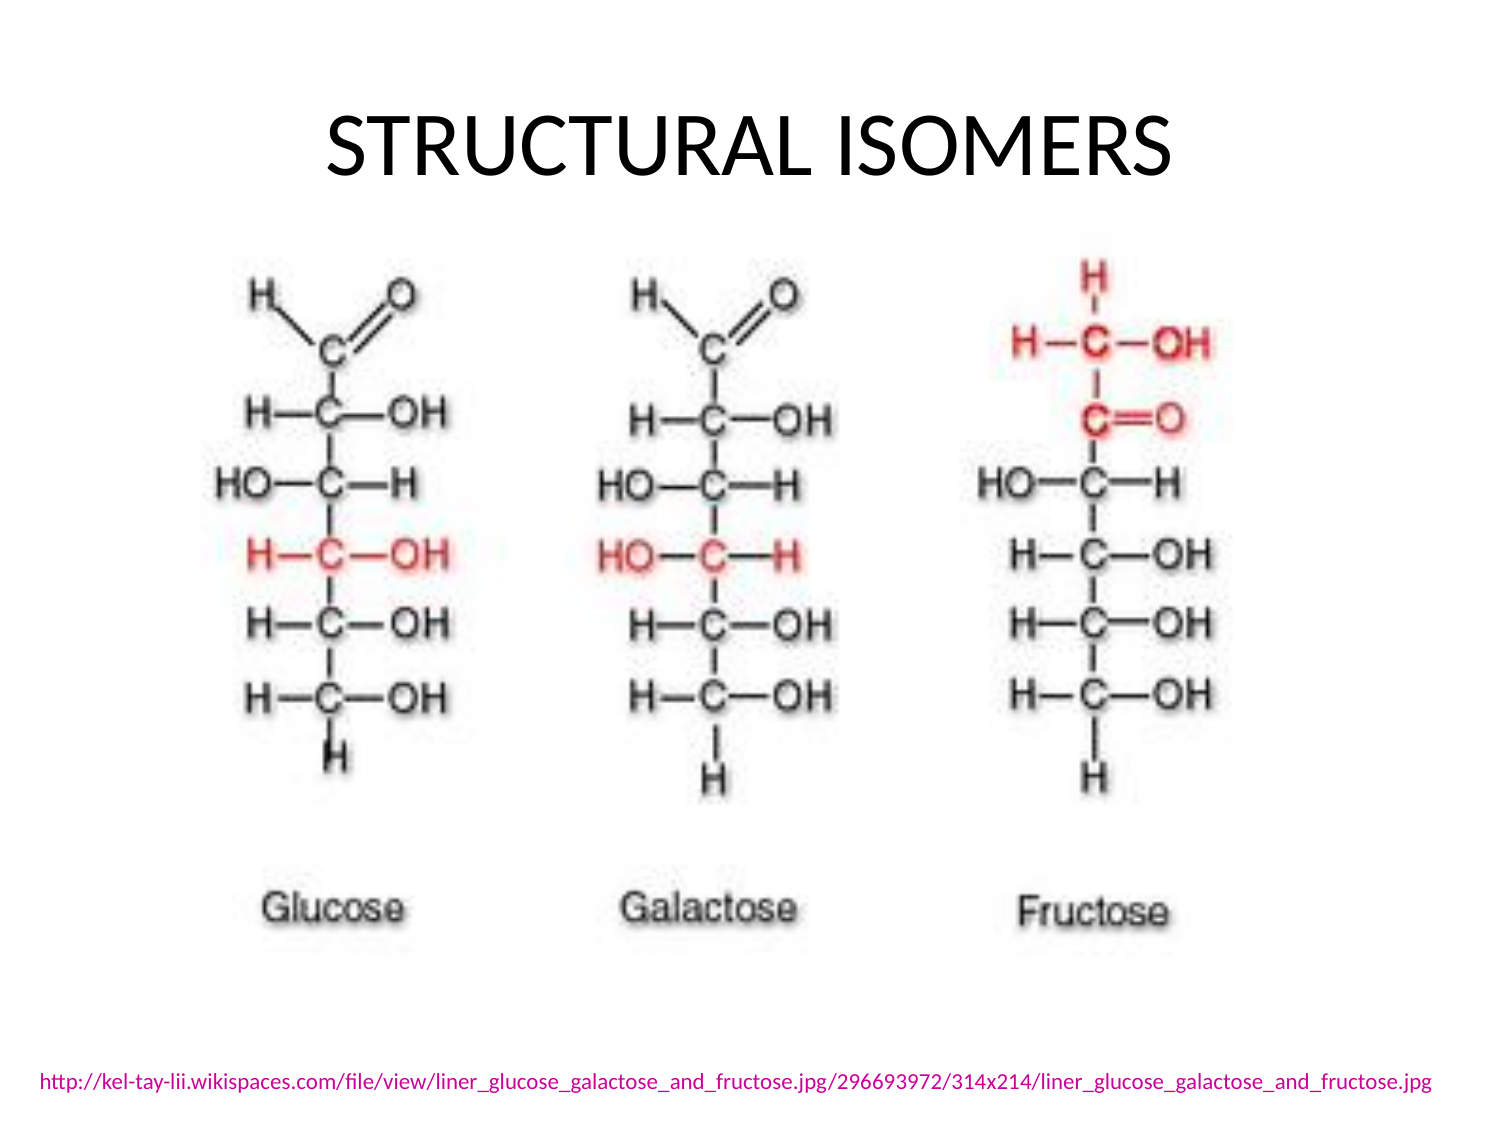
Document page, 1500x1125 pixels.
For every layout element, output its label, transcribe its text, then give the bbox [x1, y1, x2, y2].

title STRUCTURAL ISOMERS [75, 45, 1425, 233]
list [143, 199, 1332, 1010]
text_box http://kel-tay-lii.wikispaces.com/file/view/liner_glucose_galactose_and_fructose.jpg/296693972/314x214/liner_glucose_galactose_and_fructose.jpg [24, 1058, 1450, 1102]
